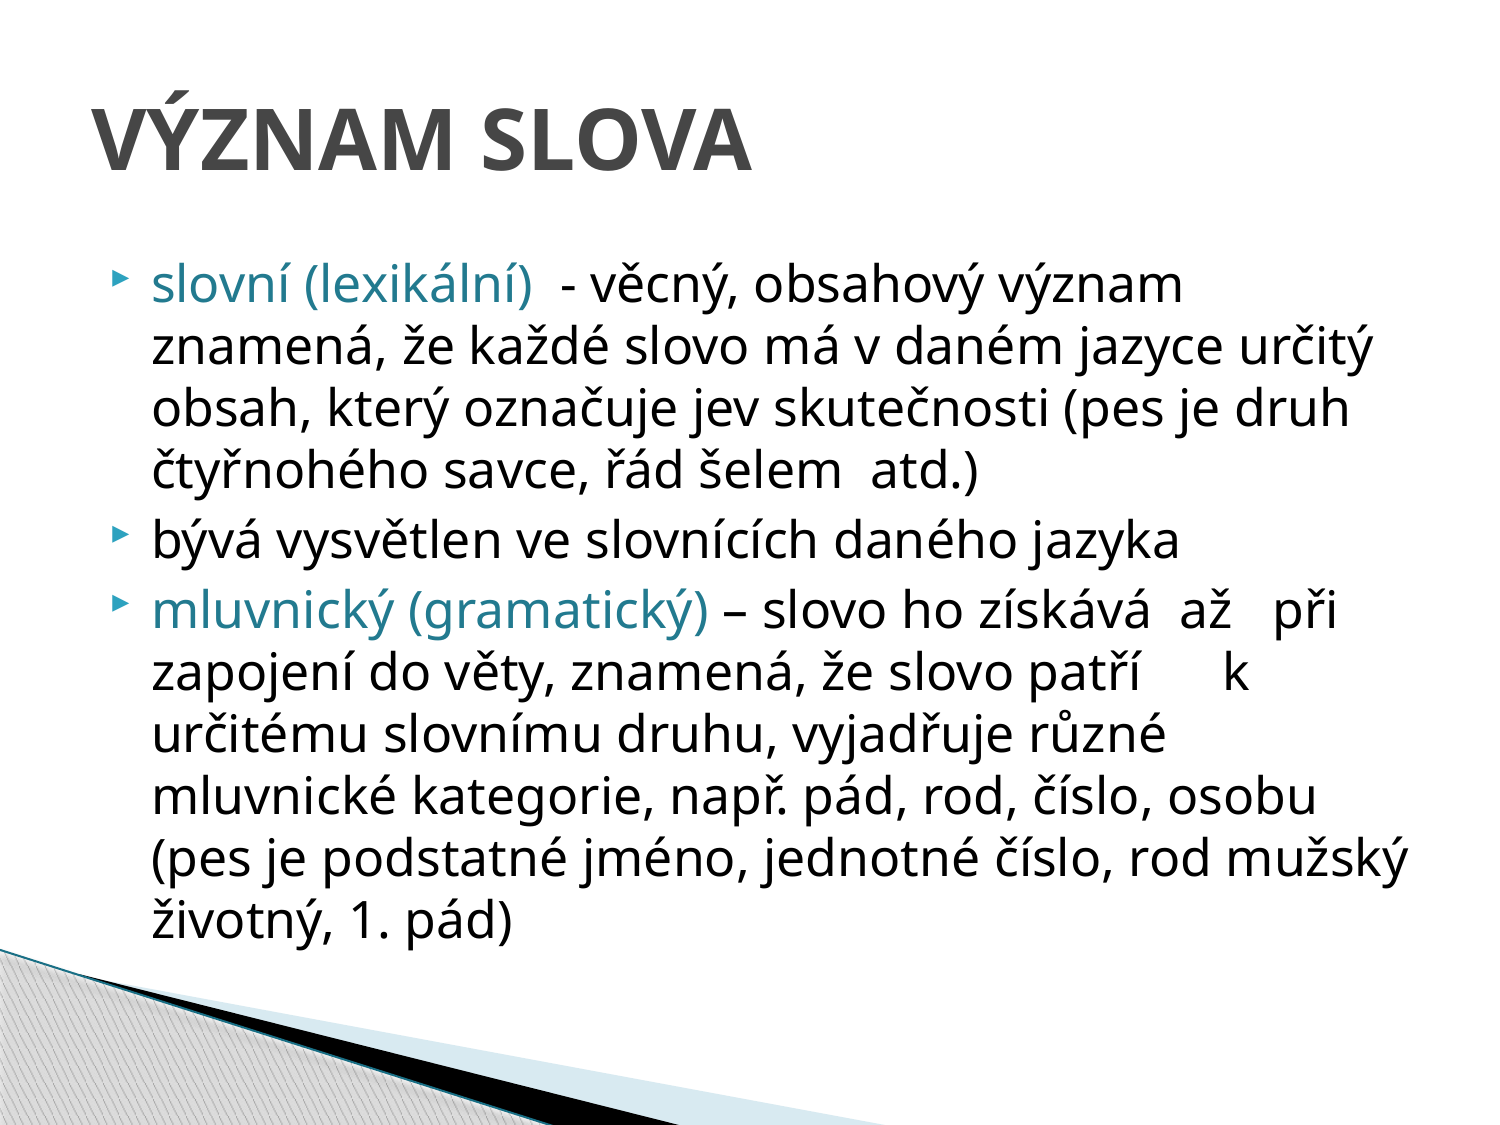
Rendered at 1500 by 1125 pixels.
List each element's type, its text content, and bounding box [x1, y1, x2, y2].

list slovní (lexikální) - věcný, obsahový význam znamená, že každé slovo má v daném jazyce určitý obsah, který označuje jev skutečnosti (pes je druh čtyřnohého savce, řád šelem atd.) bývá vysvětlen ve slovnících daného jazyka mluvnický (gramatický) – slovo ho získává až při zapojení do věty, znamená, že slovo patří k určitému slovnímu druhu, vyjadřuje různé mluvnické kategorie, např. pád, rod, číslo, osobu (pes je podstatné jméno, jednotné číslo, rod mužský životný, 1. pád) [76, 243, 1427, 964]
title VÝZNAM SLOVA [76, 42, 1427, 231]
